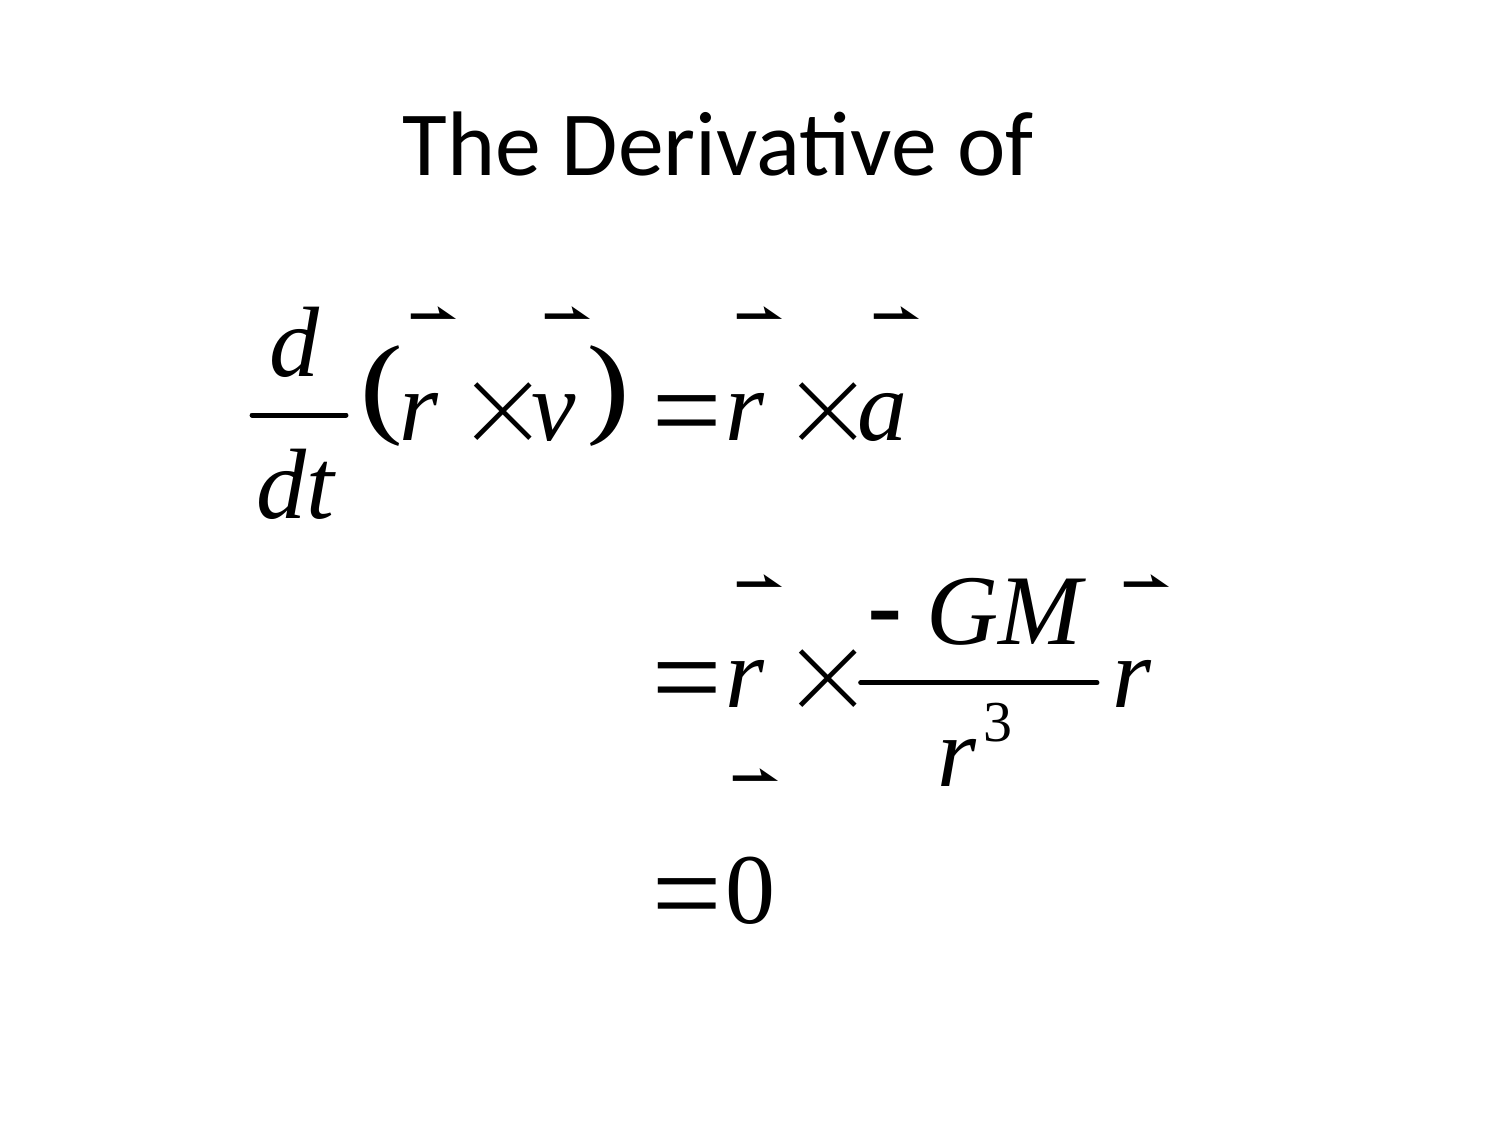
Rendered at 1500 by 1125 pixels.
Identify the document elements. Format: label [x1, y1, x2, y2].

text_box [247, 295, 1165, 929]
